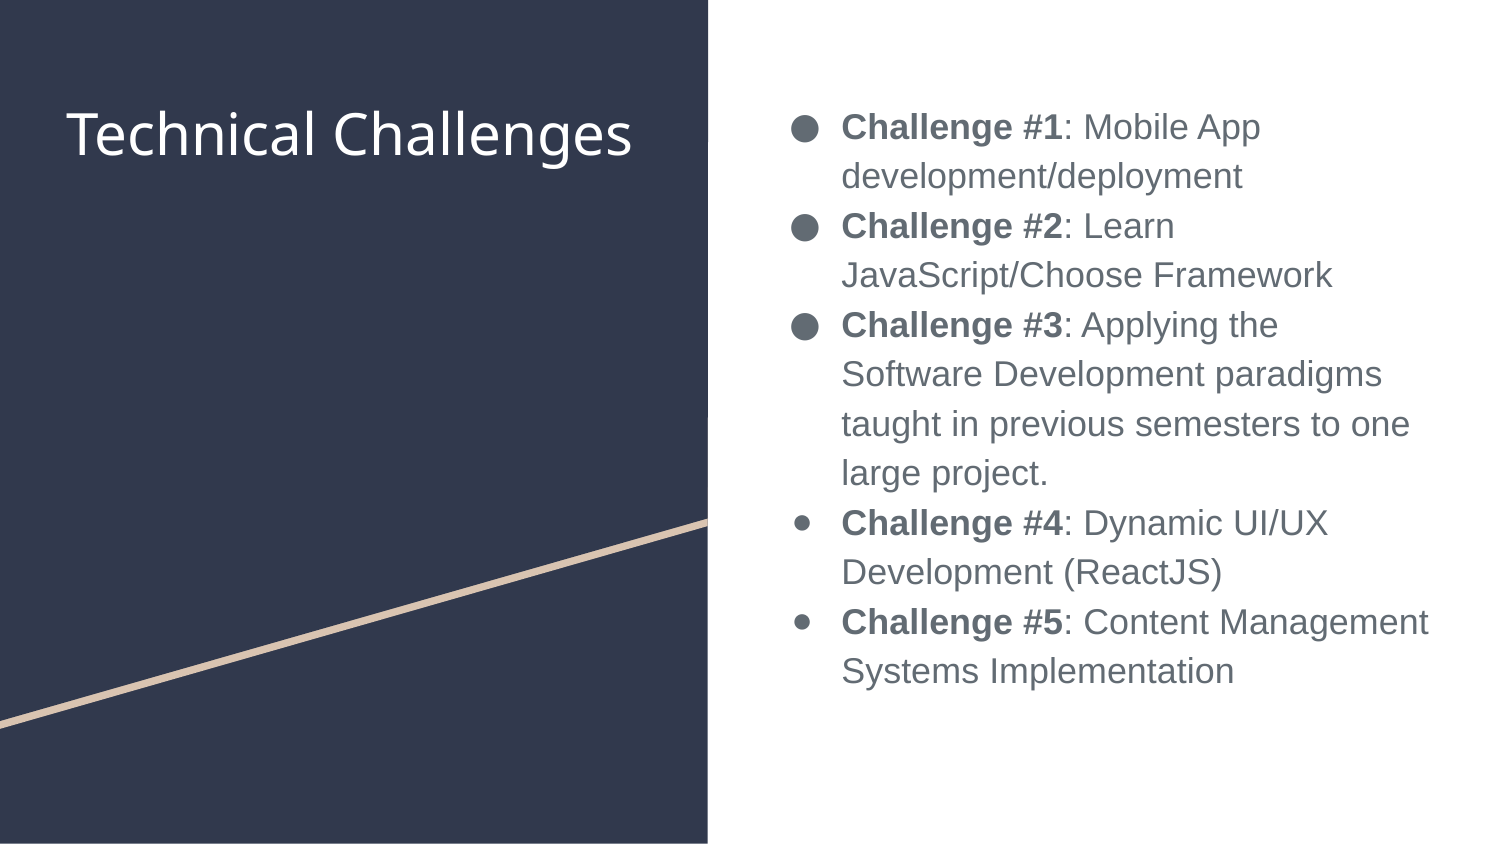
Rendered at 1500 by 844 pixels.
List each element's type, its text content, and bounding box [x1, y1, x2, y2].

list Challenge #1: Mobile App development/deployment Challenge #2: Learn JavaScript/Choose Framework Challenge #3: Applying the Software Development paradigms taught in previous semesters to one large project. Challenge #4: Dynamic UI/UX Development (ReactJS) Challenge #5: Content Management Systems Implementation [761, 82, 1446, 755]
title Technical Challenges [51, 82, 660, 494]
